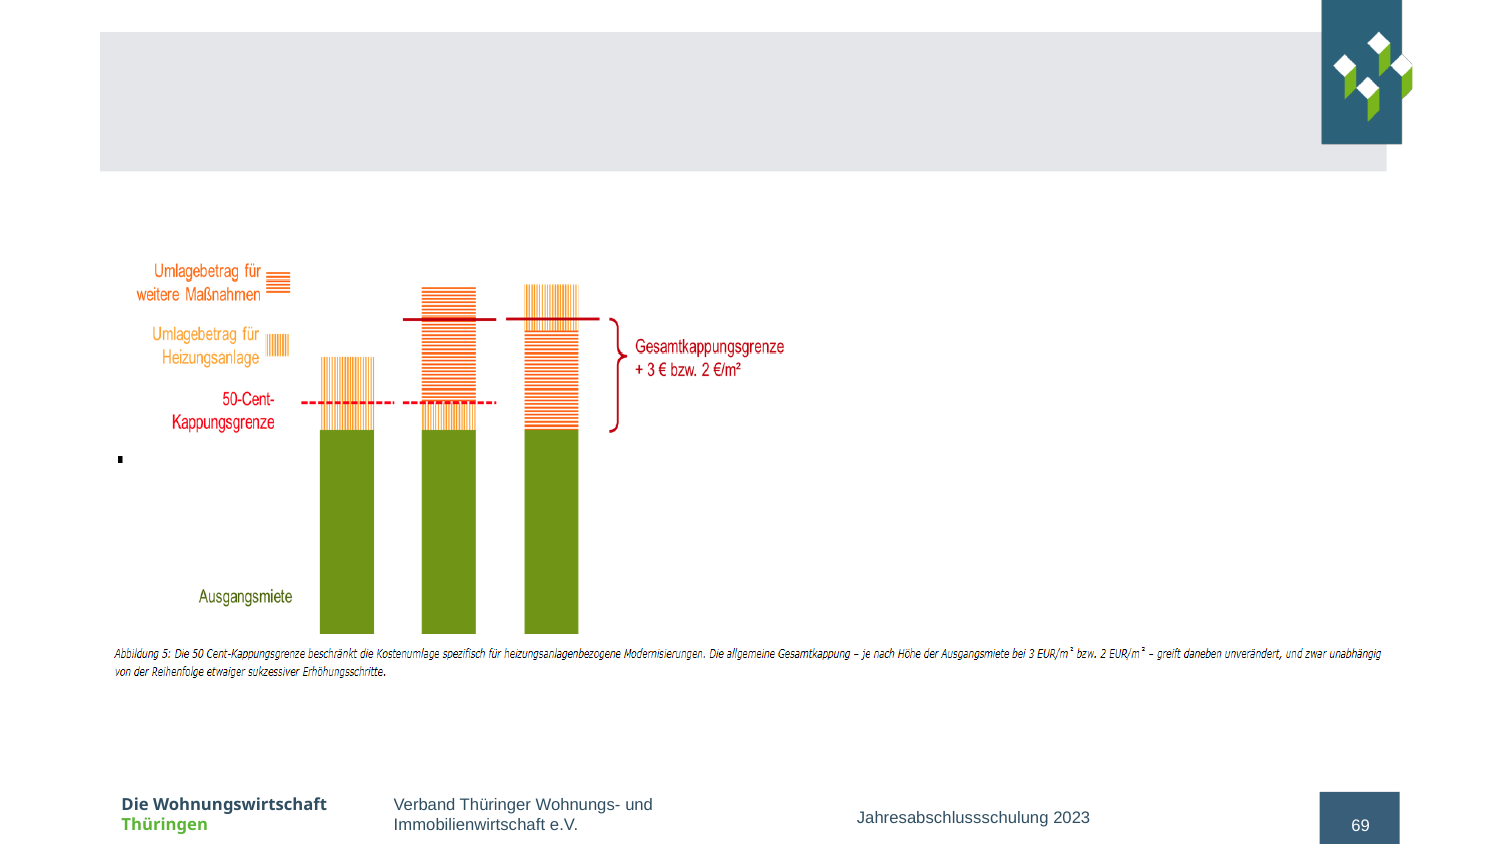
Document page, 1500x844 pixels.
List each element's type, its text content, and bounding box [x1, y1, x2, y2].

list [99, 244, 1388, 682]
footer Jahresabschlussschulung 2023 [841, 794, 1294, 839]
picture [1314, 0, 1413, 150]
